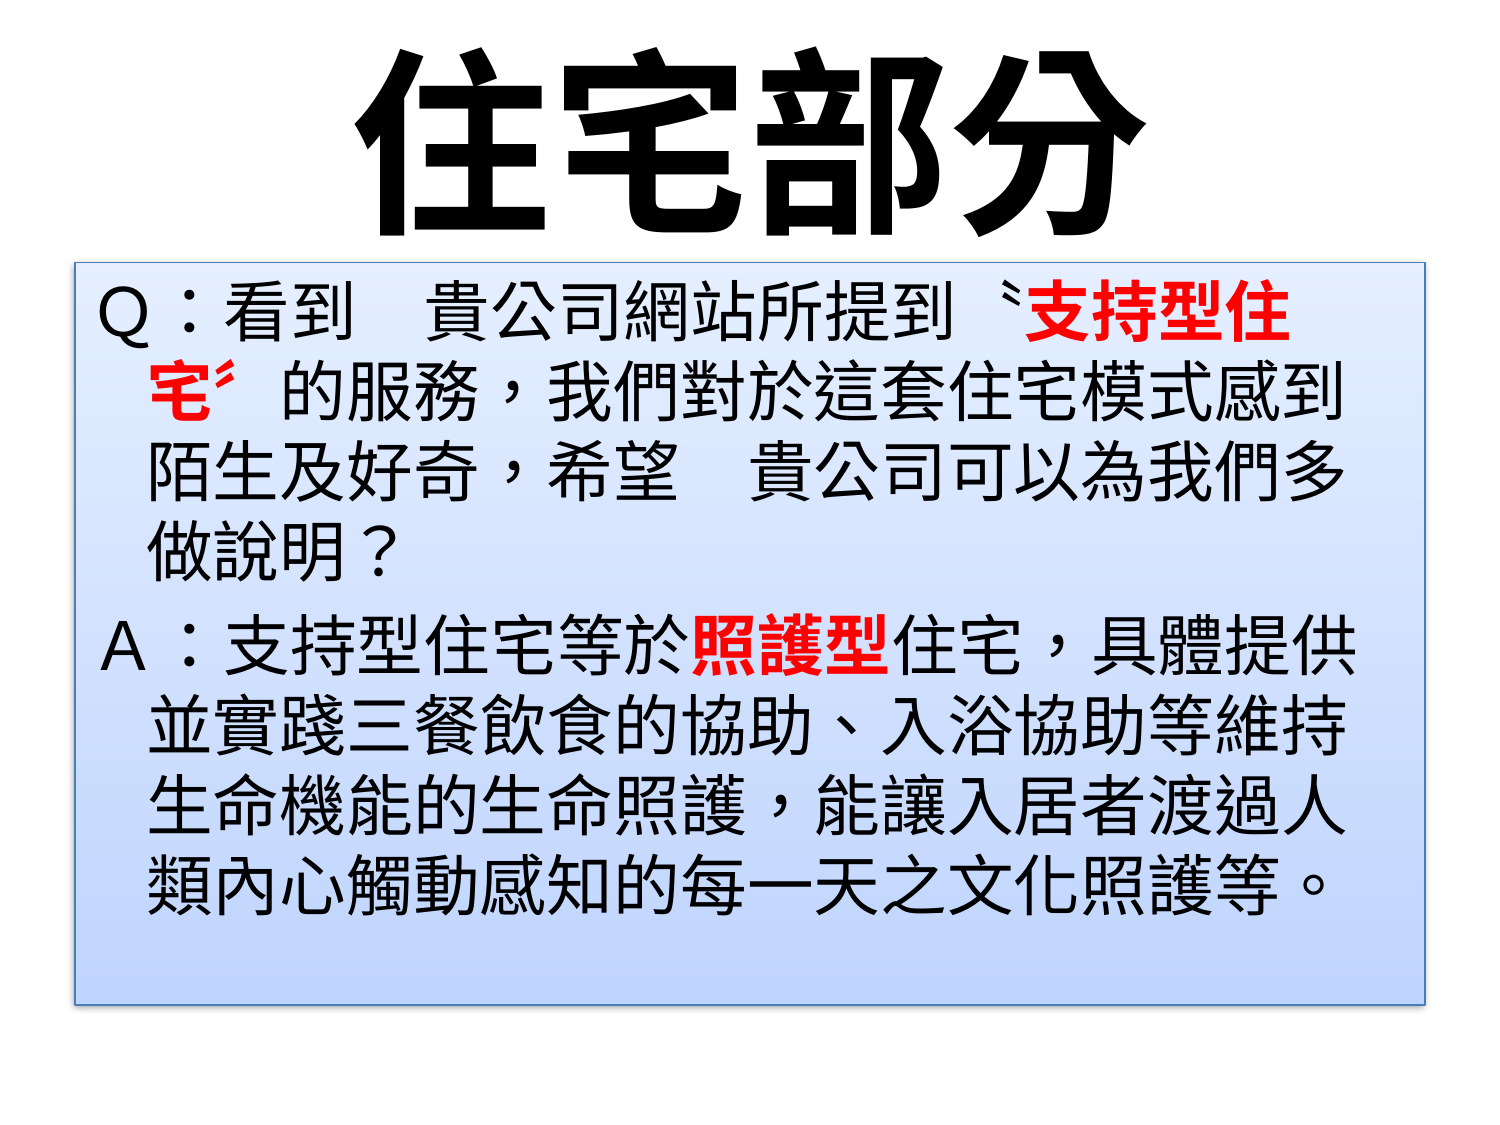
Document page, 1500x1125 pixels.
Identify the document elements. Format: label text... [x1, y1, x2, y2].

title 住宅部分 [75, 45, 1425, 233]
list Ｑ：看到 貴公司網站所提到〝支持型住宅〞的服務，我們對於這套住宅模式感到陌生及好奇，希望 貴公司可以為我們多做說明？ Ａ：支持型住宅等於照護型住宅，具體提供並實踐三餐飲食的協助、入浴協助等維持生命機能的生命照護，能讓入居者渡過人類內心觸動感知的每一天之文化照護等。 [74, 262, 1426, 1006]
